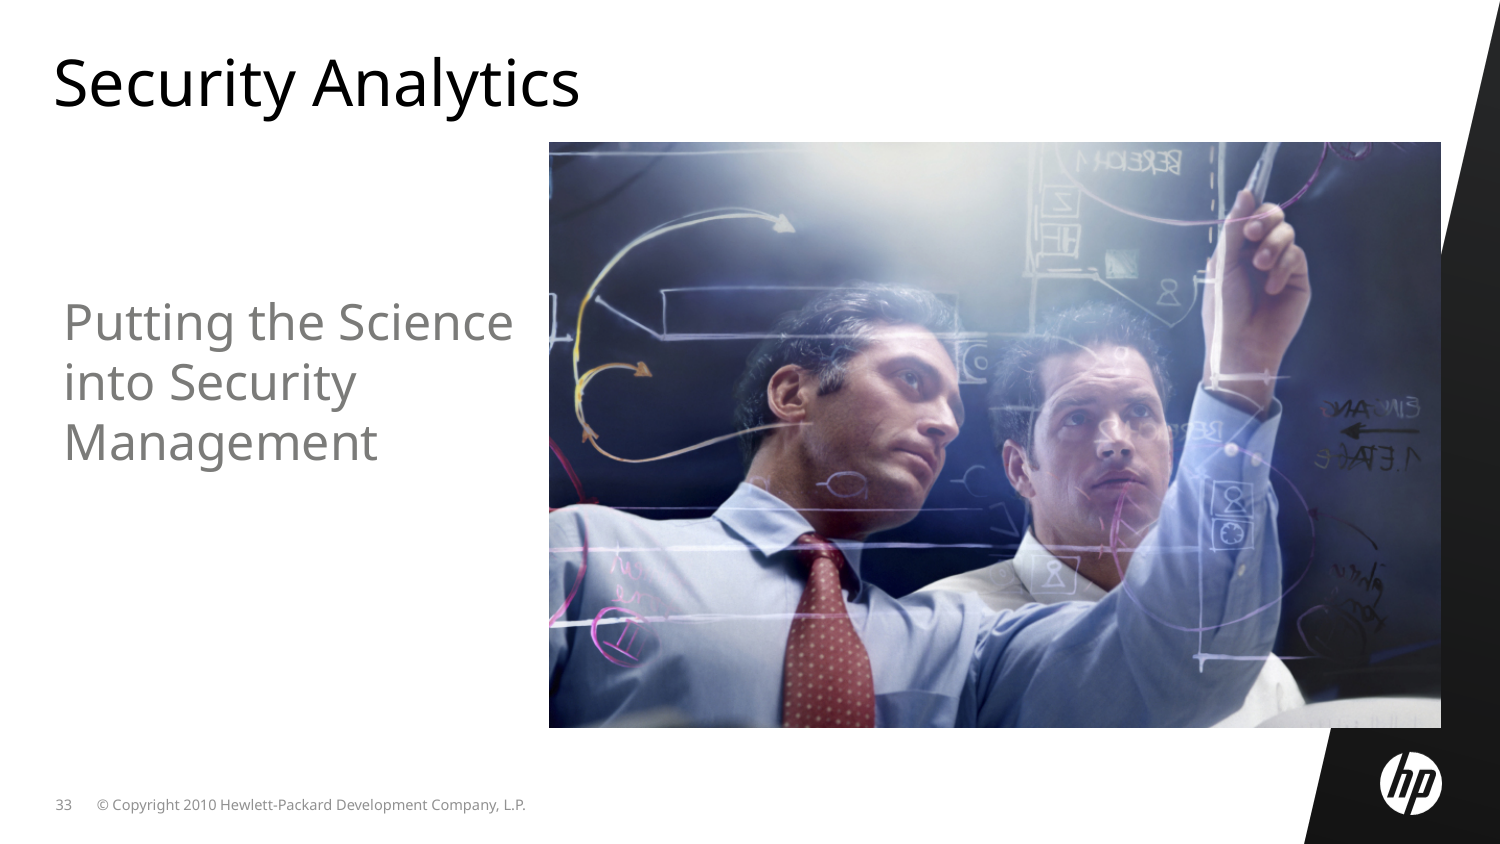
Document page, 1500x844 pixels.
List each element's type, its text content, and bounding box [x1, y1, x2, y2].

list Putting the Science into Security Management [48, 282, 544, 678]
title Security Analytics [38, 47, 1413, 188]
picture [549, 0, 1500, 844]
